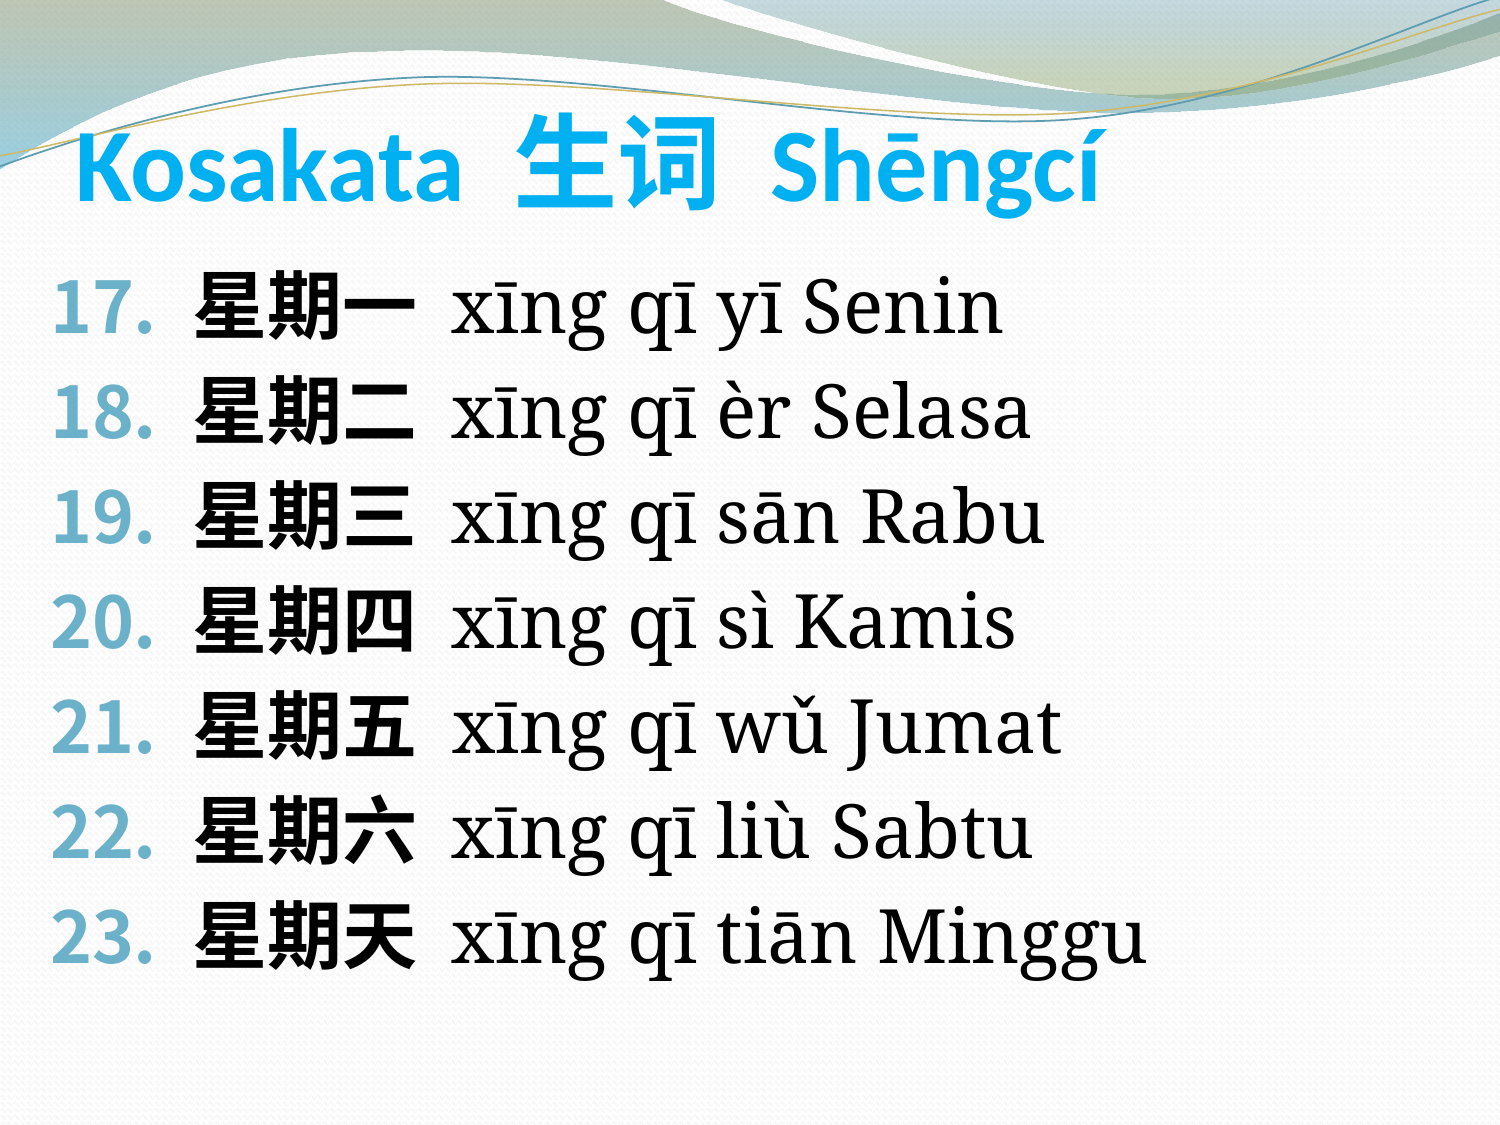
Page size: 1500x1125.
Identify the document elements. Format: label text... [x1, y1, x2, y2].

title Kosakata 生词 Shēngcí [75, 68, 1395, 223]
list 星期一 xīng qī yī Senin 星期二 xīng qī èr Selasa 星期三 xīng qī sān Rabu 星期四 xīng qī sì Kamis 星期五 xīng qī wǔ Jumat 星期六 xīng qī liù Sabtu 星期天 xīng qī tiān Minggu [35, 250, 1461, 1090]
